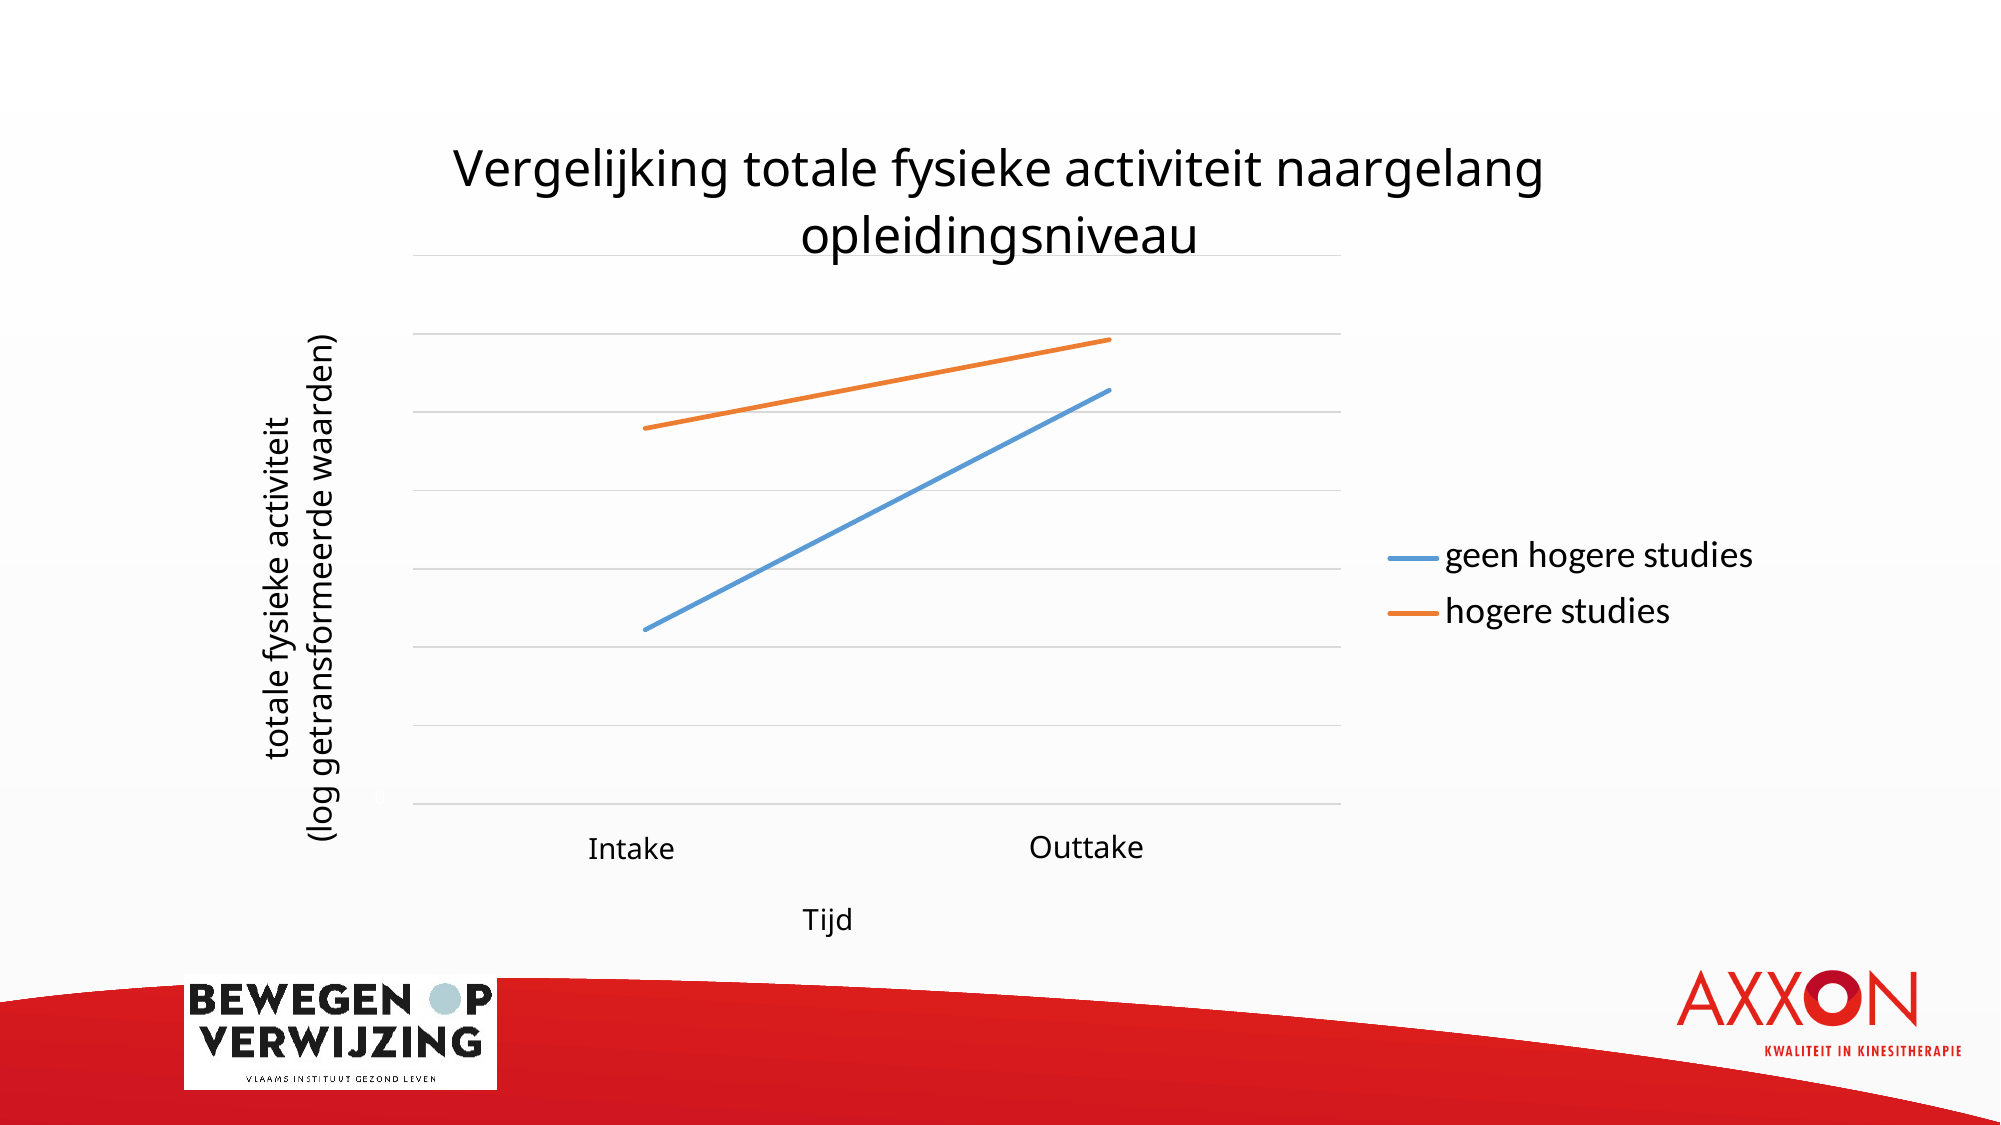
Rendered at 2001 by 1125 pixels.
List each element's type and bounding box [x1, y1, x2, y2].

picture [184, 974, 497, 1090]
picture [1667, 958, 1970, 1068]
chart [202, 92, 1798, 965]
